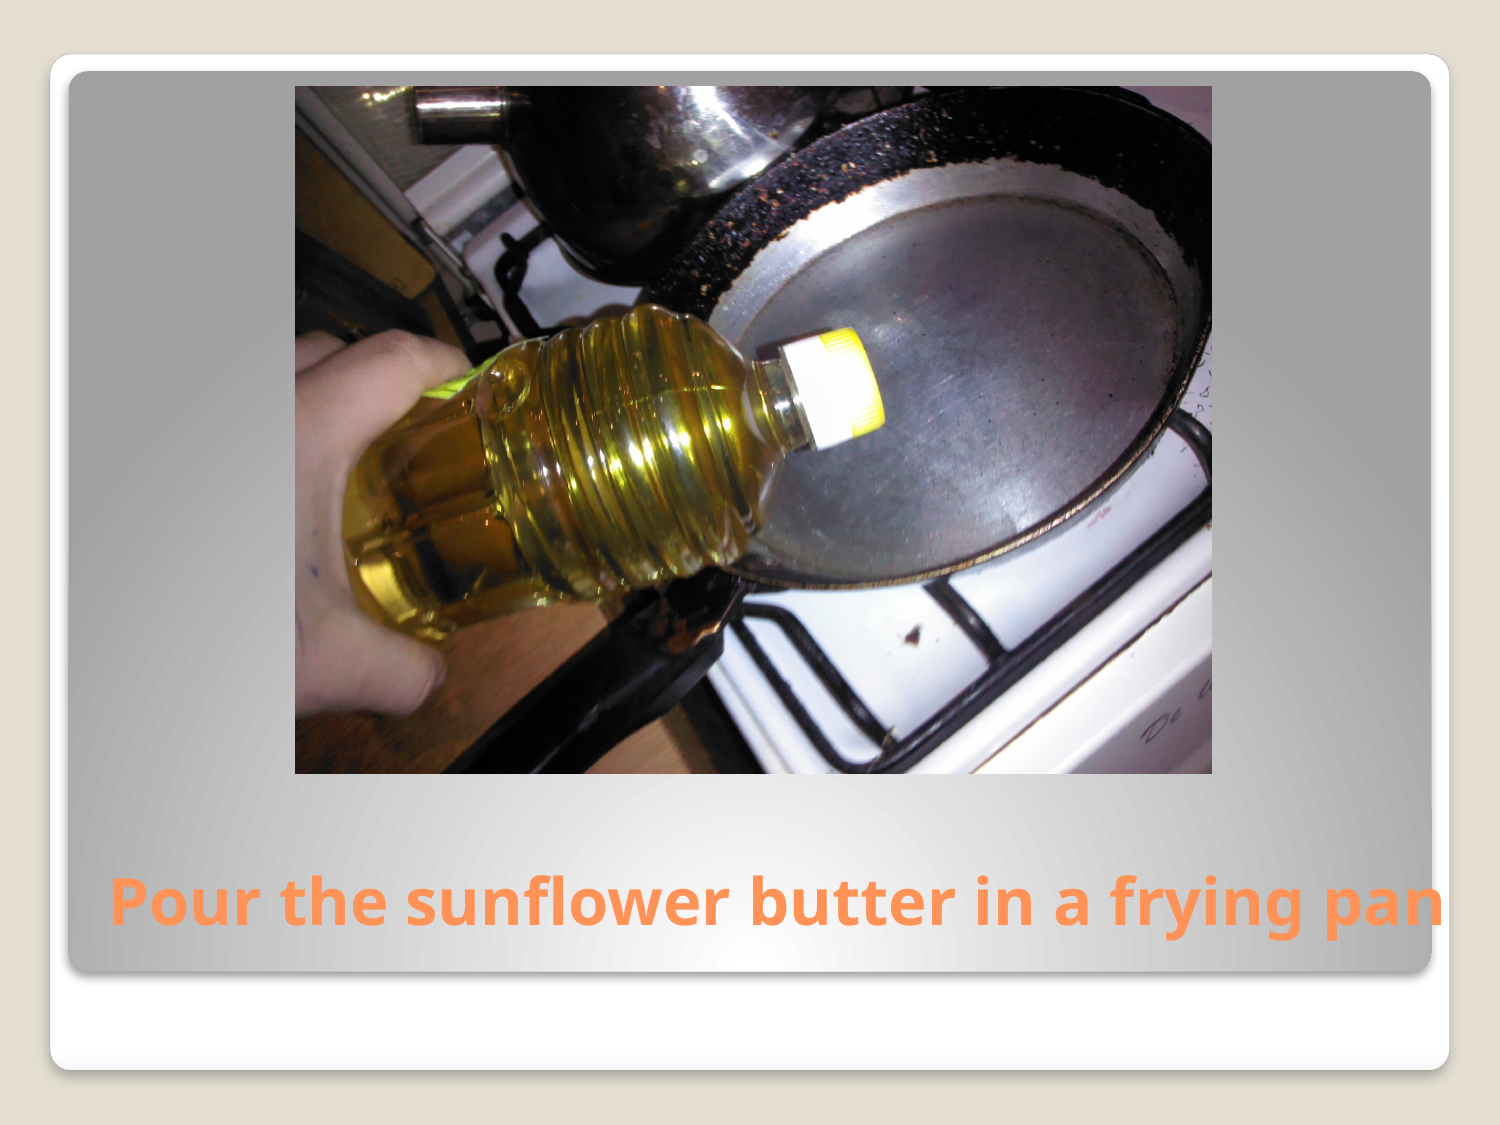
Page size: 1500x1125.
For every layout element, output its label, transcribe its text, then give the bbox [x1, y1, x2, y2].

title Pour the sunflower butter in a frying pan [93, 773, 1477, 946]
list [295, 86, 1212, 775]
